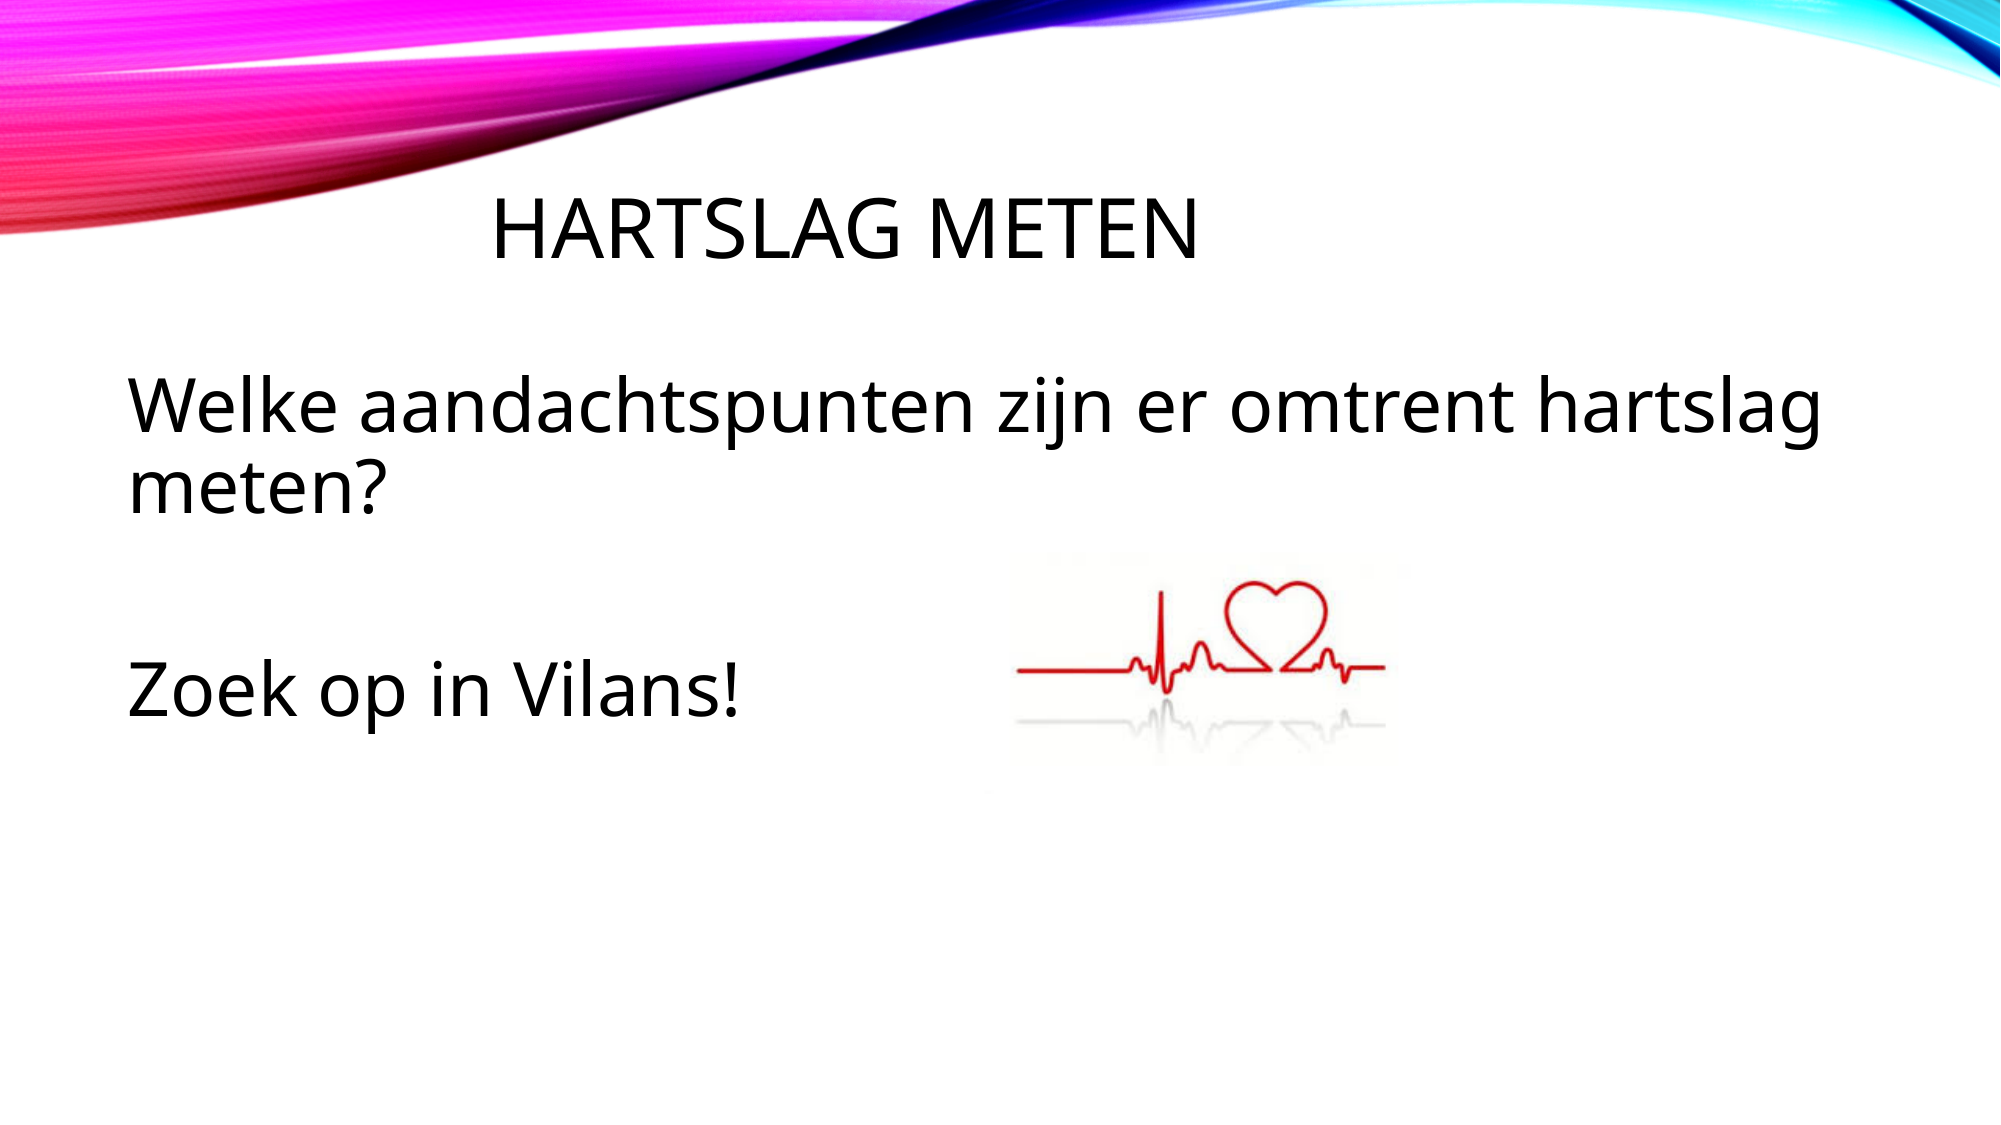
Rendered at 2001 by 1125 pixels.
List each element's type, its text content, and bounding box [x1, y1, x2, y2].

picture [1910, 0, 2000, 45]
picture [973, 528, 1437, 795]
list Welke aandachtspunten zijn er omtrent hartslag meten? Zoek op in Vilans! [112, 360, 1888, 1021]
title Hartslag meten [474, 125, 1888, 338]
picture [0, 0, 2000, 237]
picture [1890, 0, 2000, 75]
